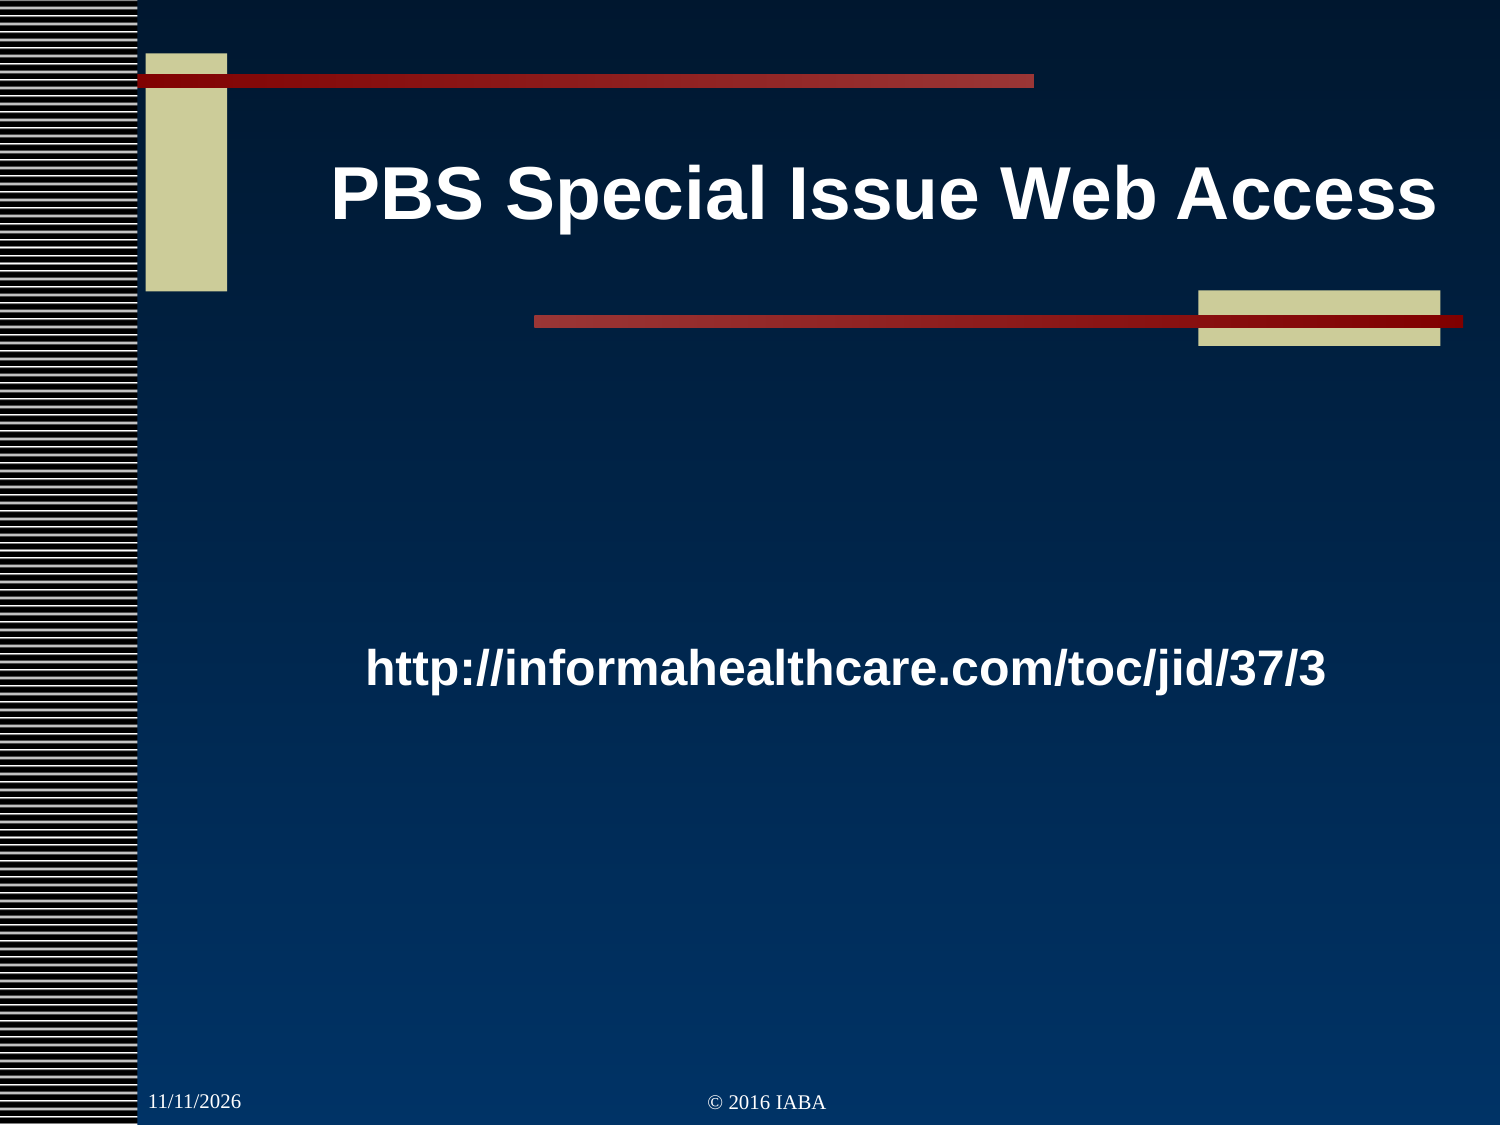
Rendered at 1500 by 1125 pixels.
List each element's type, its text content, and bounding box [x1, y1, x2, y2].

text_box PBS Special Issue Web Access [316, 147, 1455, 244]
footer © 2016 IABA [513, 1045, 1021, 1122]
picture [0, 0, 138, 1125]
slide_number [132, 1045, 446, 1121]
text_box http://informahealthcare.com/toc/jid/37/3 [350, 635, 1343, 705]
